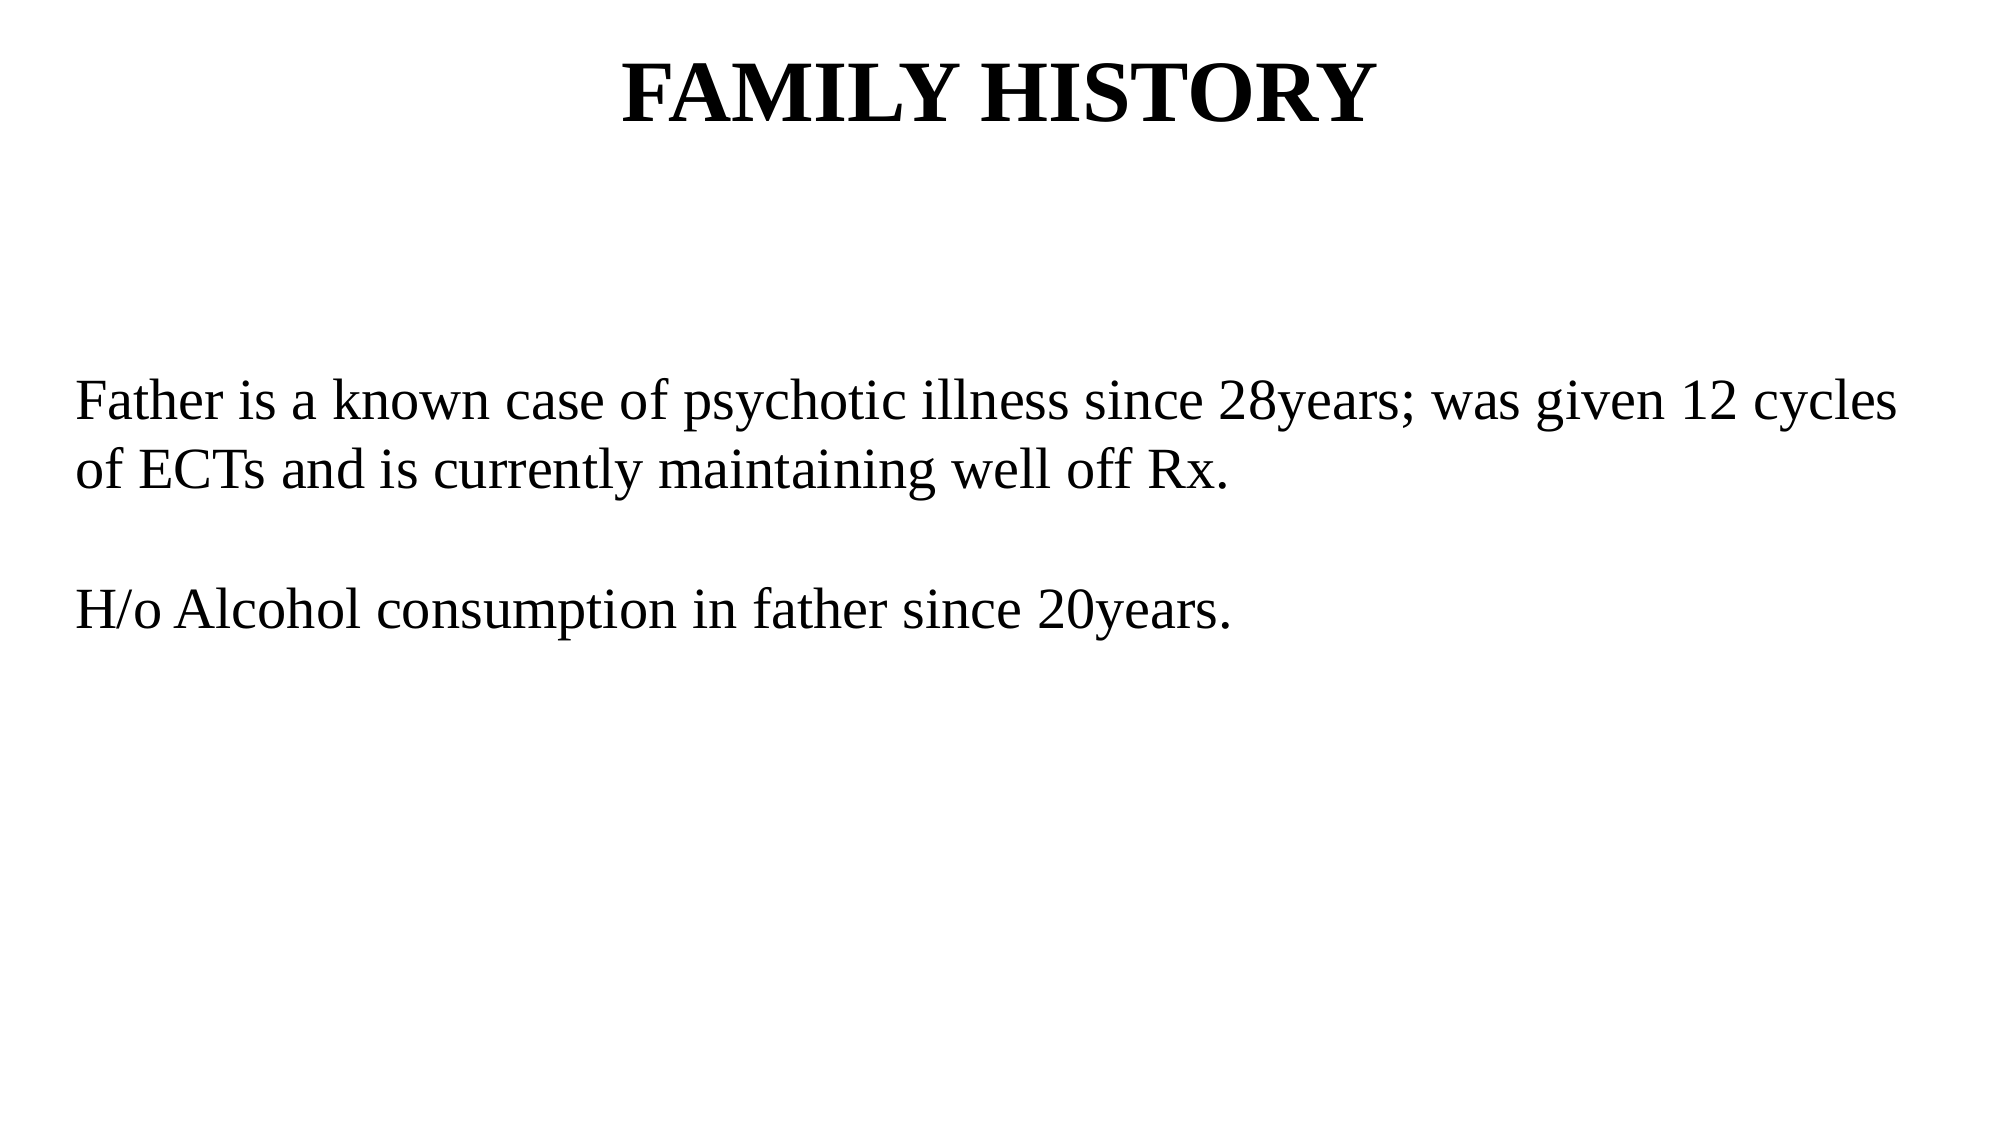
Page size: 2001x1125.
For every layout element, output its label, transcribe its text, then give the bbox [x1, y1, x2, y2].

title FAMILY HISTORY [23, 16, 1977, 169]
list Father is a known case of psychotic illness since 28years; was given 12 cycles of ECTs and is currently maintaining well off Rx. H/o Alcohol consumption in father since 20years. [60, 353, 1940, 772]
